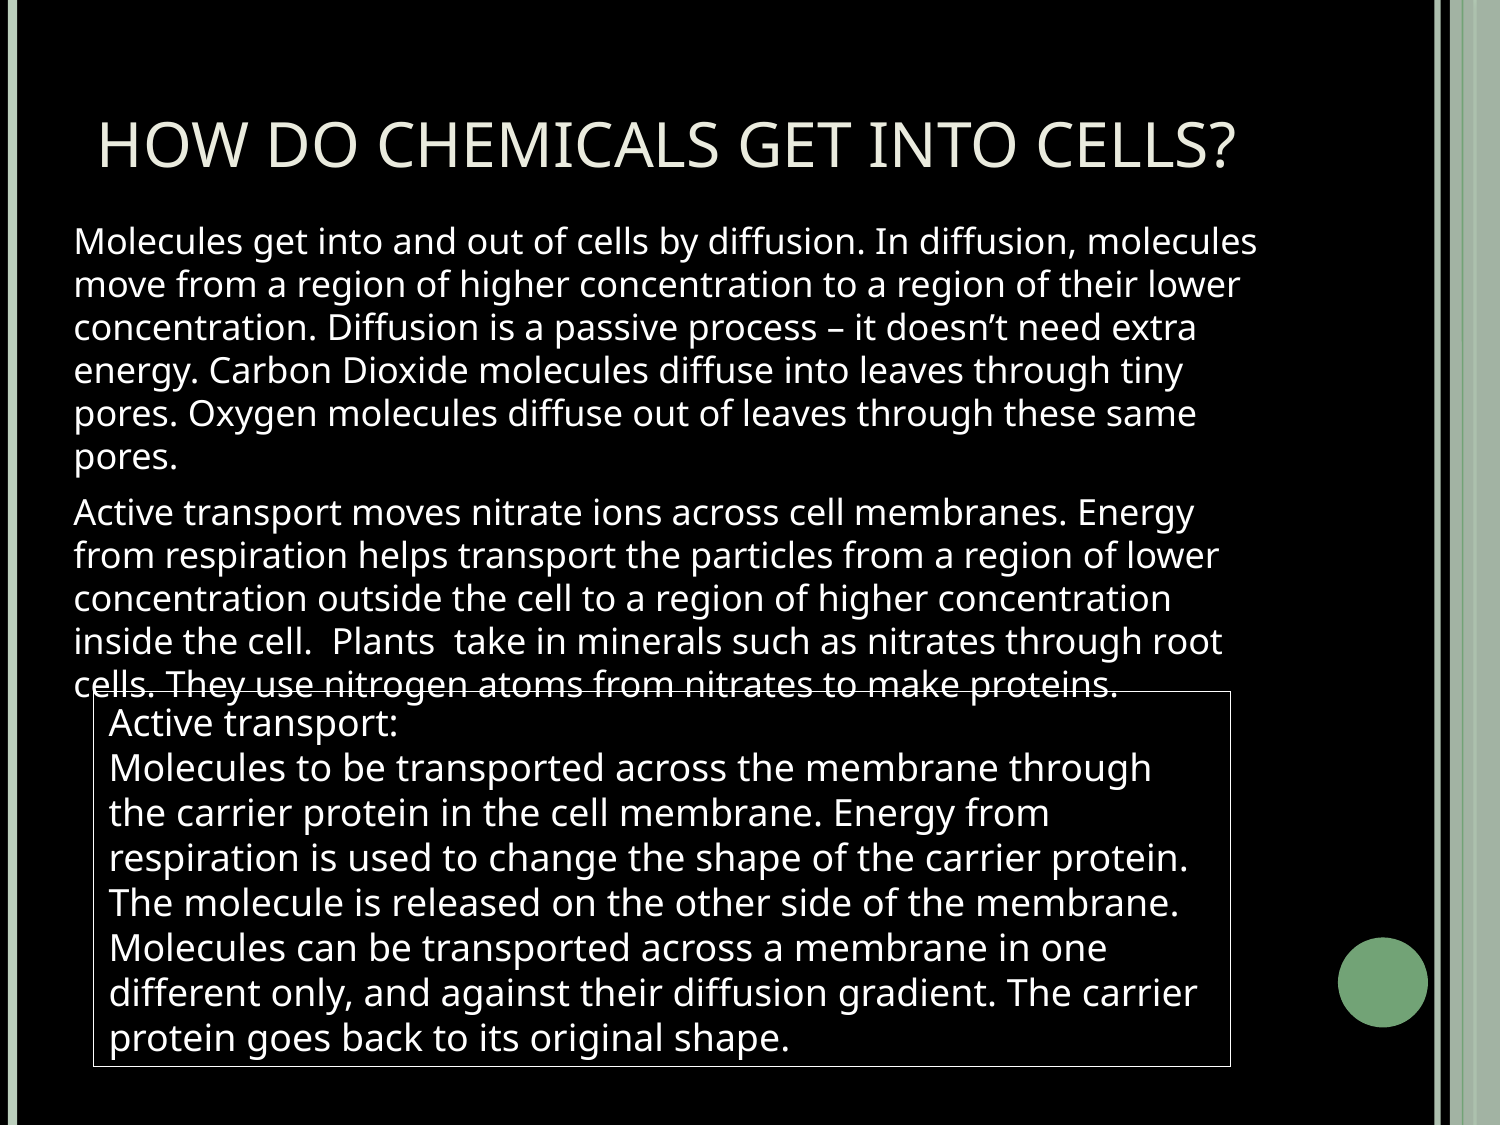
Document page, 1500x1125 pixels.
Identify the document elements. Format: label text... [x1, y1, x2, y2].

text_box Active transport: Molecules to be transported across the membrane through the carrier protein in the cell membrane. Energy from respiration is used to change the shape of the carrier protein. The molecule is released on the other side of the membrane. Molecules can be transported across a membrane in one different only, and against their diffusion gradient. The carrier protein goes back to its original shape. [93, 691, 1231, 1067]
title How do chemicals get into cells? [82, 0, 1307, 188]
list Molecules get into and out of cells by diffusion. In diffusion, molecules move from a region of higher concentration to a region of their lower concentration. Diffusion is a passive process – it doesn’t need extra energy. Carbon Dioxide molecules diffuse into leaves through tiny pores. Oxygen molecules diffuse out of leaves through these same pores. Active transport moves nitrate ions across cell membranes. Energy from respiration helps transport the particles from a region of lower concentration outside the cell to a region of higher concentration inside the cell. Plants take in minerals such as nitrates through root cells. They use nitrogen atoms from nitrates to make proteins. [58, 210, 1284, 722]
